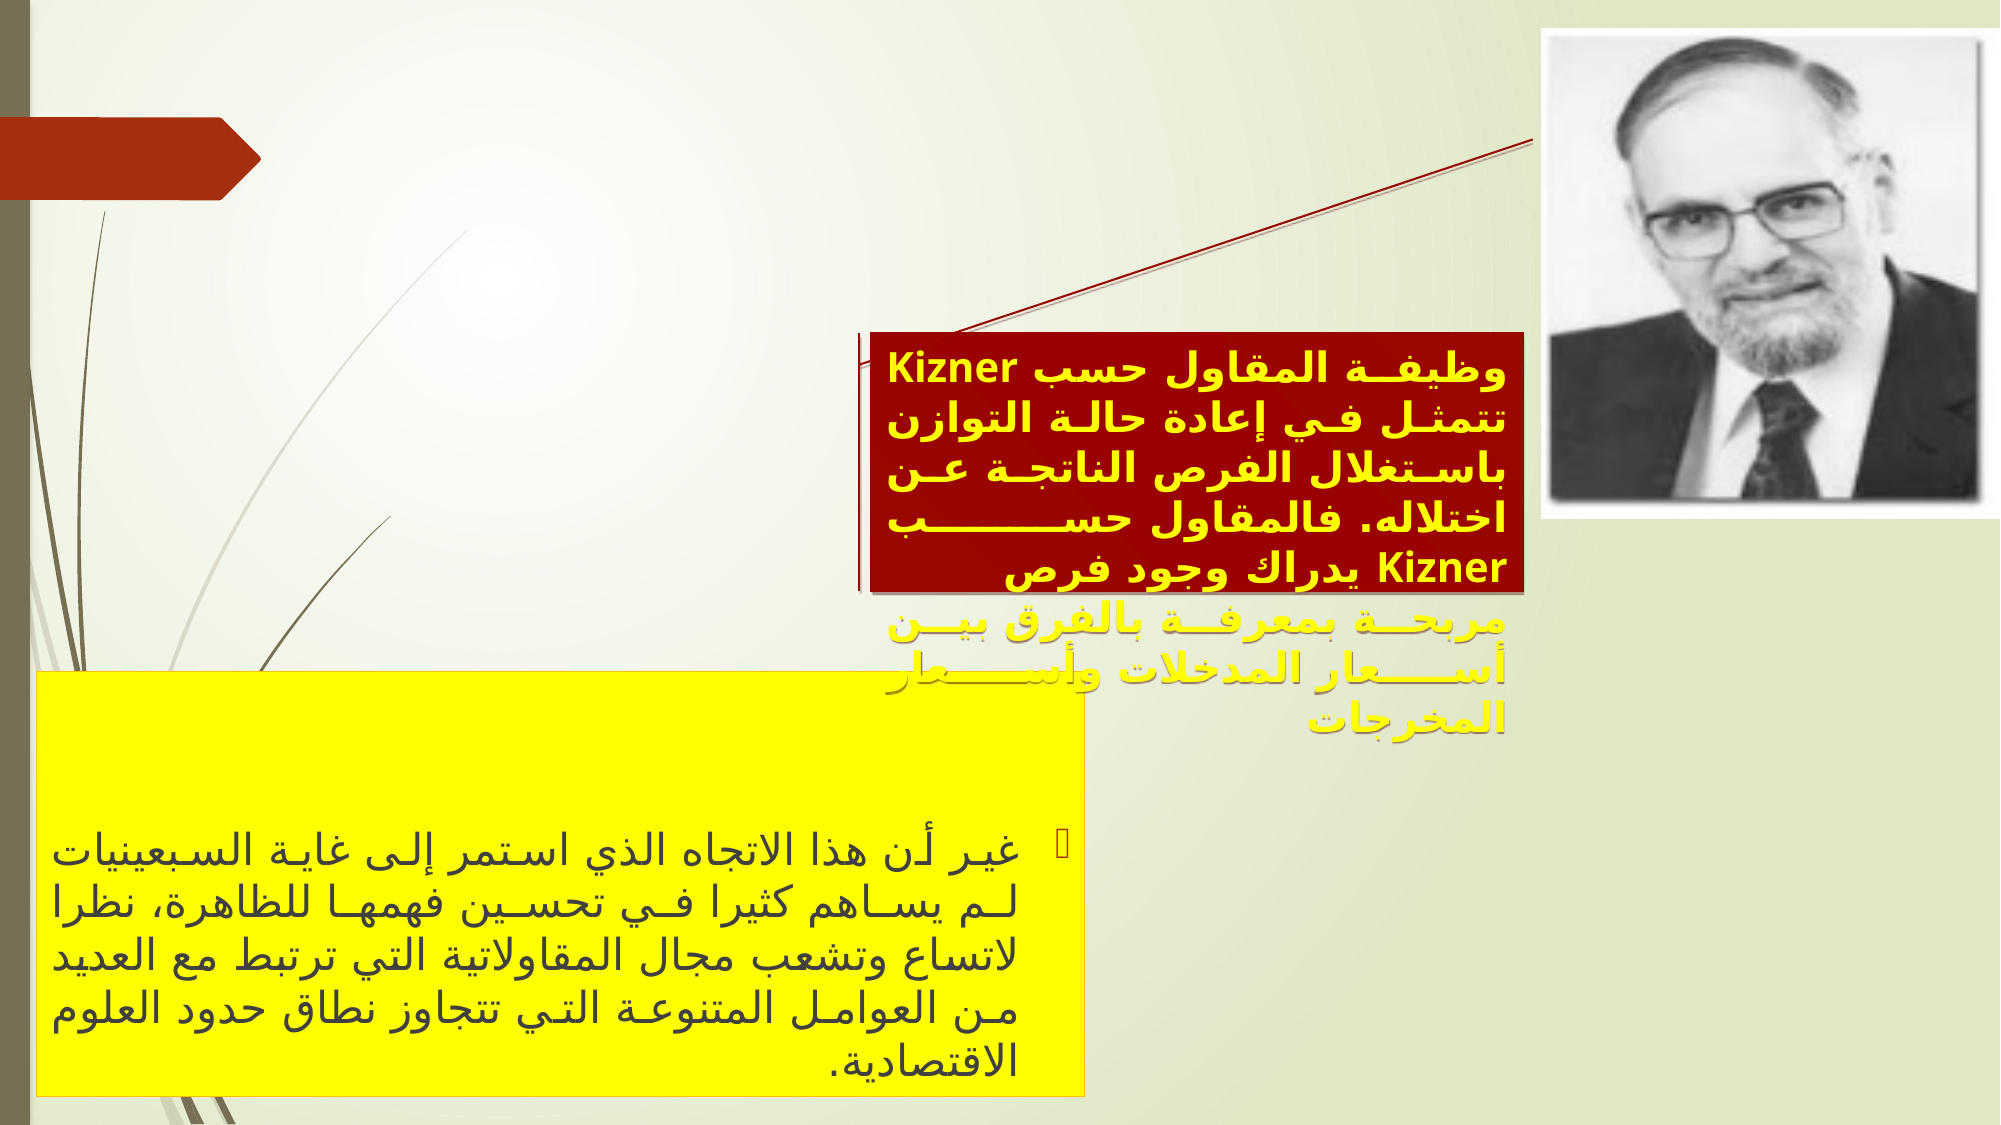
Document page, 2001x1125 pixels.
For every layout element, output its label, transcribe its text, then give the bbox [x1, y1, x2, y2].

picture [1541, 28, 2000, 519]
text_box وظيفة المقاول حسب Kizner تتمثل في إعادة حالة التوازن باستغلال الفرص الناتجة عن اختلاله. فالمقاول حسب Kizner يدراك وجود فرص مربحة بمعرفة بالفرق بين أسعار المدخلات وأسعار المخرجات [858, 139, 1533, 592]
list غير أن هذا الاتجاه الذي استمر إلى غاية السبعينيات لم يساهم كثيرا في تحسين فهمها للظاهرة، نظرا لاتساع وتشعب مجال المقاولاتية التي ترتبط مع العديد من العوامل المتنوعة التي تتجاوز نطاق حدود العلوم الاقتصادية. [36, 671, 1085, 1097]
